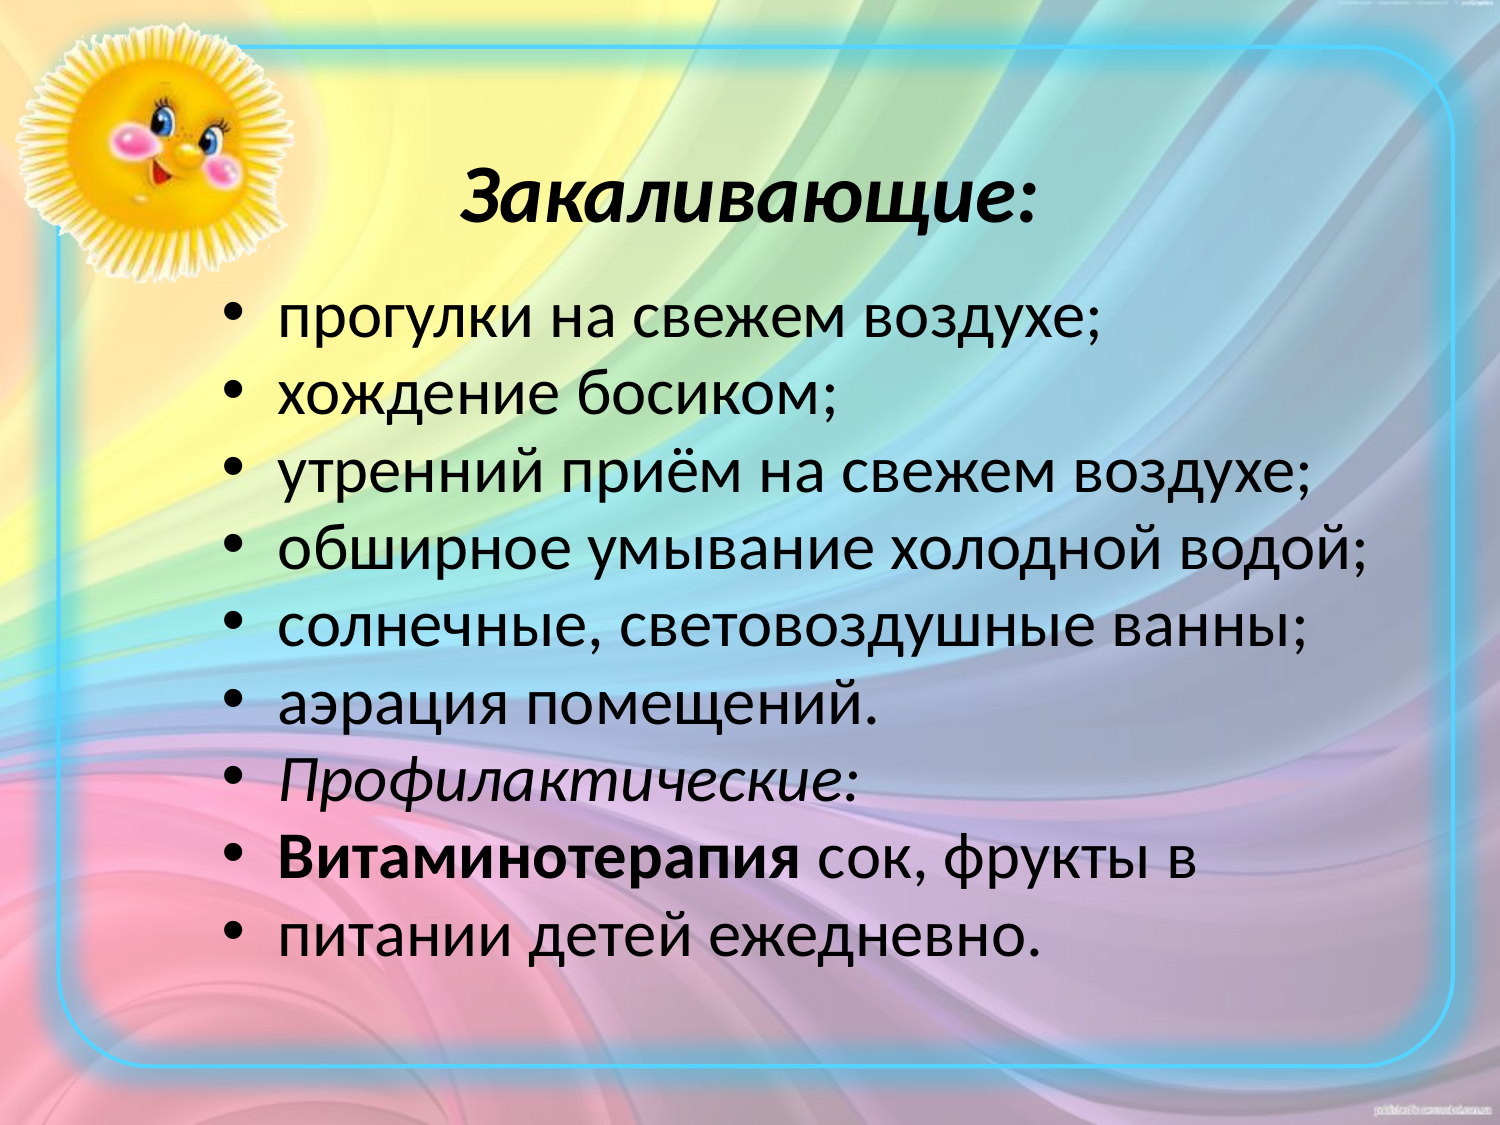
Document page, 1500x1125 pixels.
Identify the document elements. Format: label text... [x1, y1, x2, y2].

title Закаливающие: [74, 44, 1426, 233]
list прогулки на свежем воздухе; хождение босиком; утренний приём на свежем воздухе; обширное умывание холодной водой; солнечные, световоздушные ванны; аэрация помещений. Профилактические: Витаминотерапия сок, фрукты в питании детей ежедневно. [206, 278, 1426, 953]
picture [11, 11, 340, 340]
